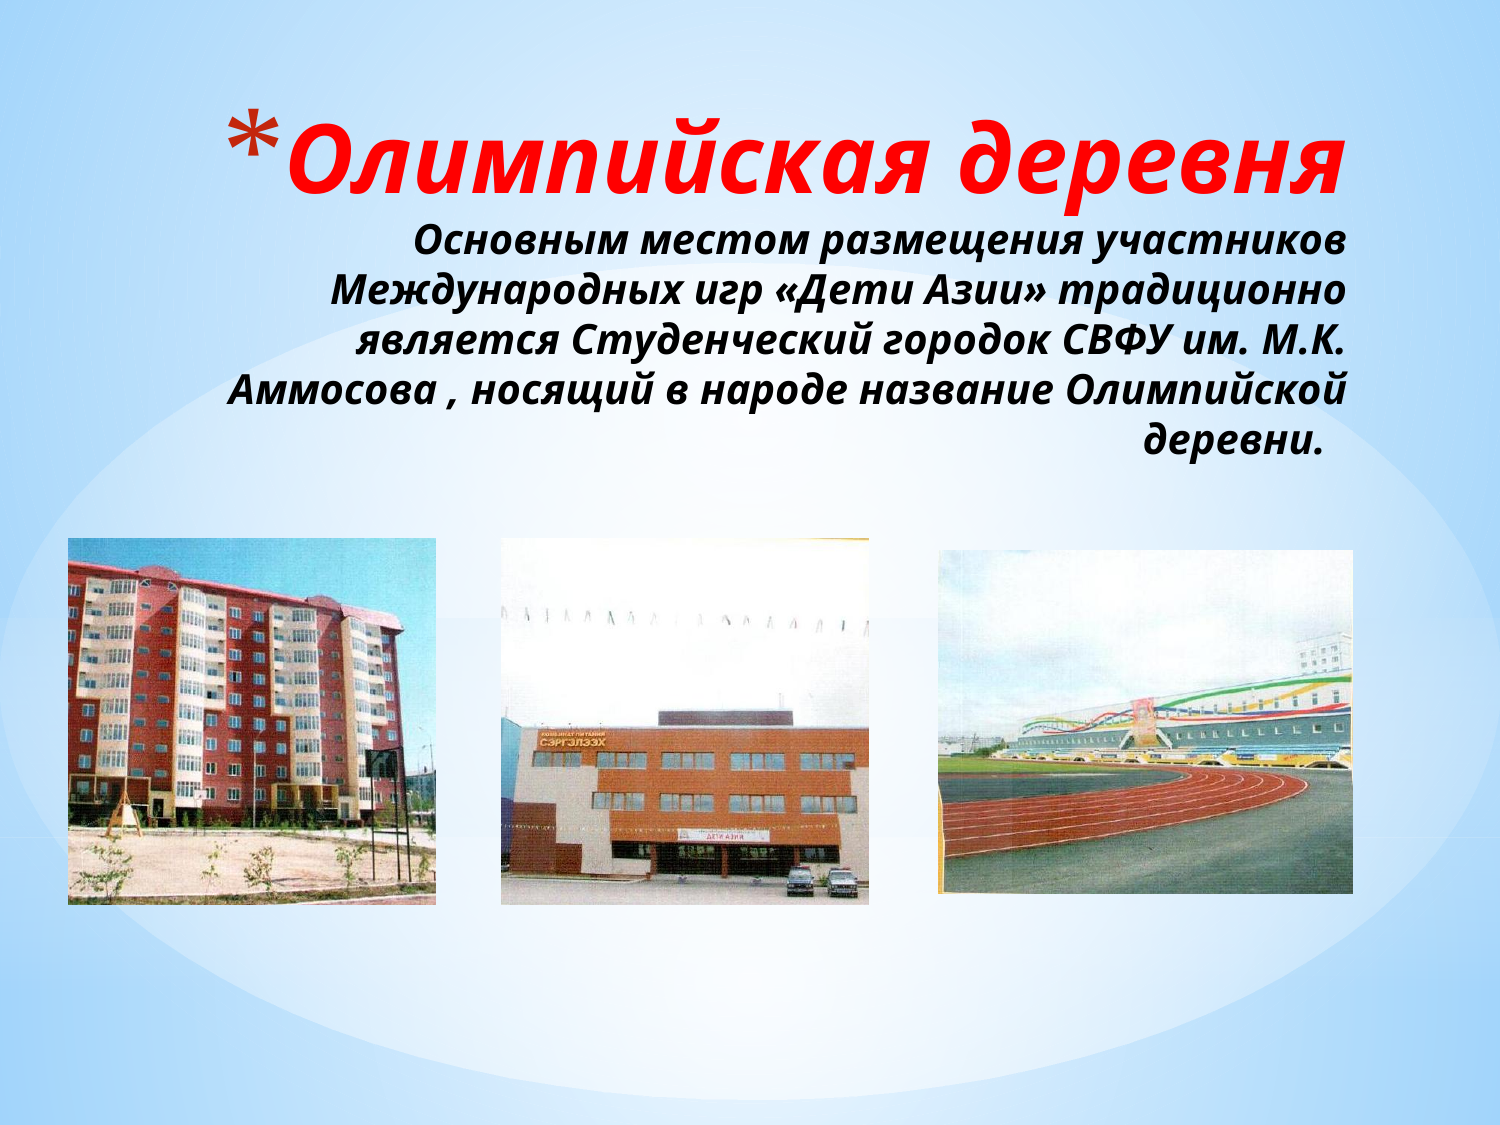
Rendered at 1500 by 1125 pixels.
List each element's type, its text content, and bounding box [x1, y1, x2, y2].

picture [501, 538, 870, 906]
picture [68, 538, 436, 906]
title Олимпийская деревня Основным местом размещения участников Международных игр «Дети Азии» традиционно является Студенческий городок СВФУ им. М.К. Аммосова , носящий в народе название Олимпийской деревни. [88, 90, 1363, 551]
picture [938, 550, 1353, 894]
